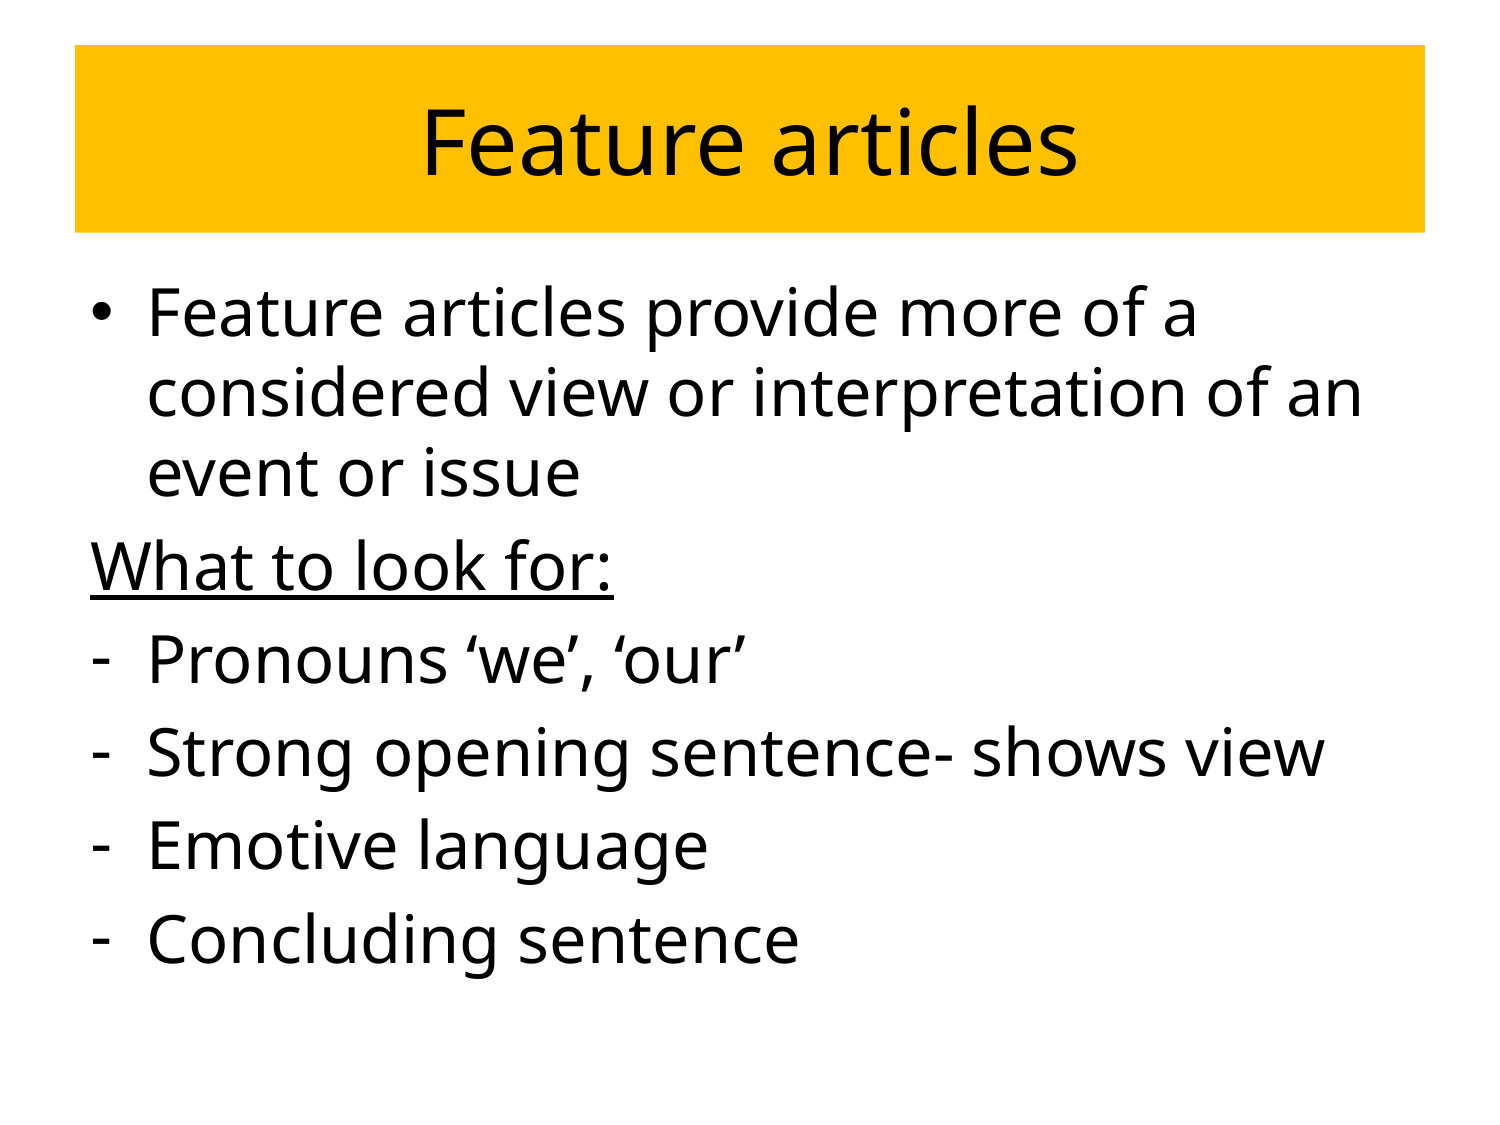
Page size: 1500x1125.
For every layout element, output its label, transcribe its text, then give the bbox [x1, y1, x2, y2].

title Feature articles [75, 45, 1425, 233]
list Feature articles provide more of a considered view or interpretation of an event or issue What to look for: Pronouns ‘we’, ‘our’ Strong opening sentence- shows view Emotive language Concluding sentence [75, 262, 1425, 1005]
